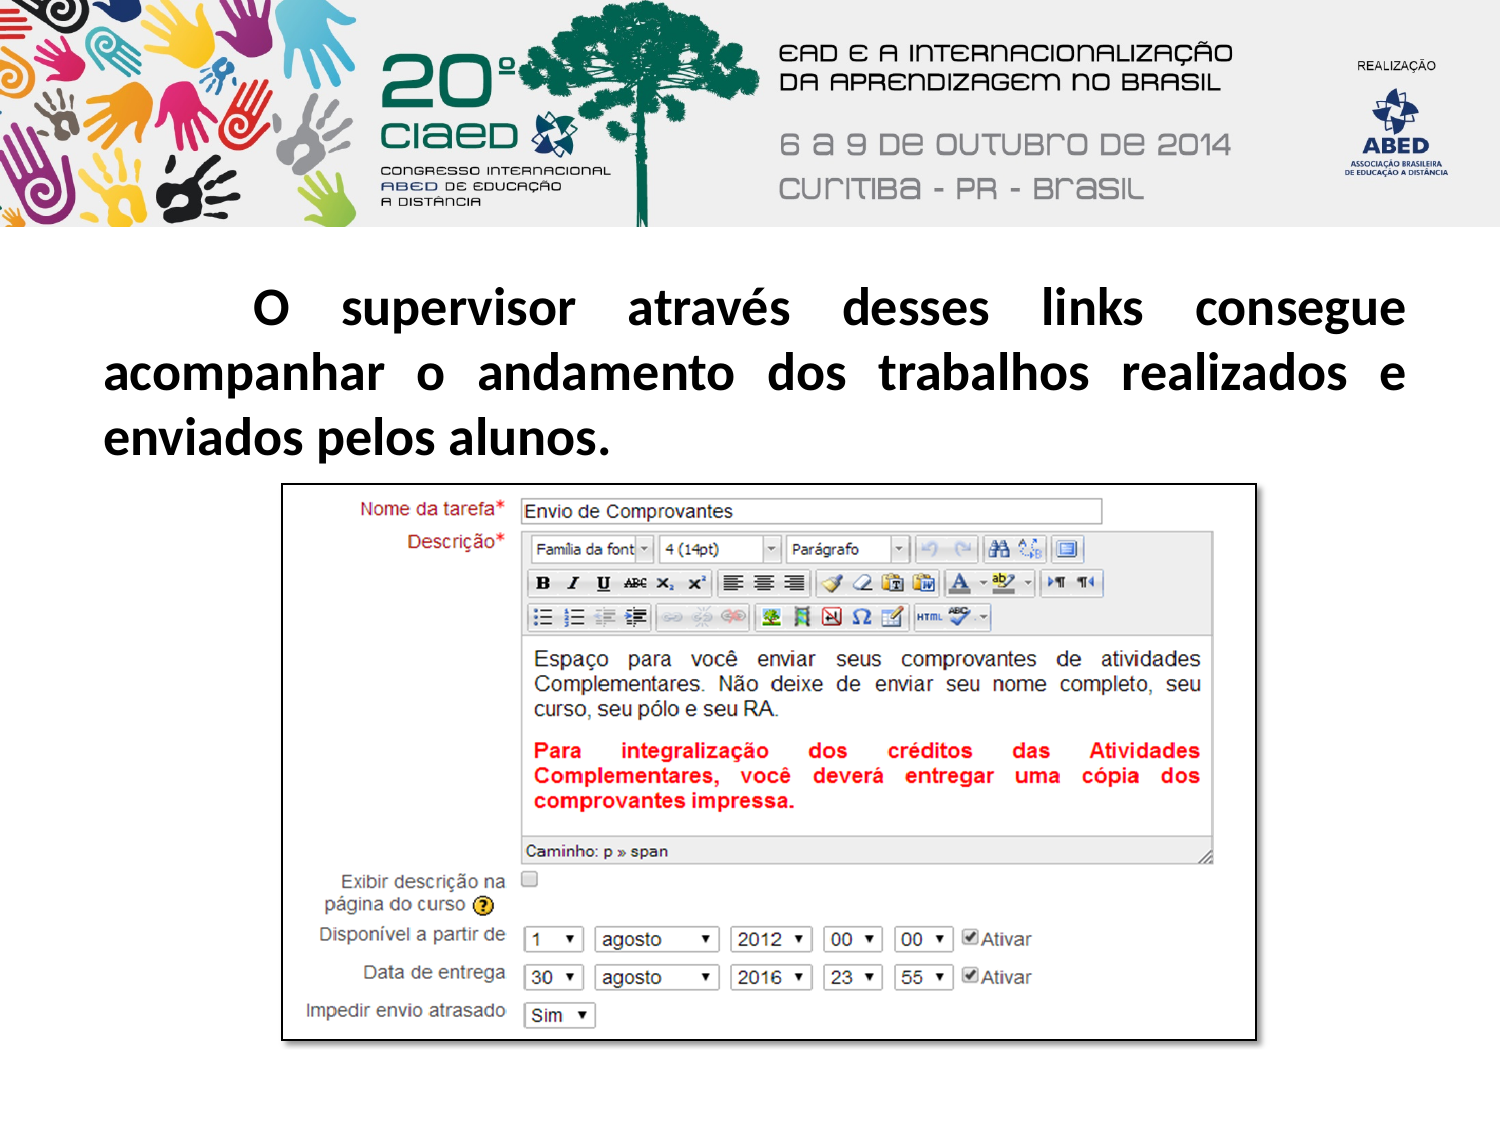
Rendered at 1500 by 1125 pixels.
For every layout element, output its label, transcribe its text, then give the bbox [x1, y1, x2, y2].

picture [0, 0, 1500, 228]
text_box O supervisor através desses links consegue acompanhar o andamento dos trabalhos realizados e enviados pelos alunos. [88, 263, 1424, 474]
picture [277, 481, 1270, 1050]
